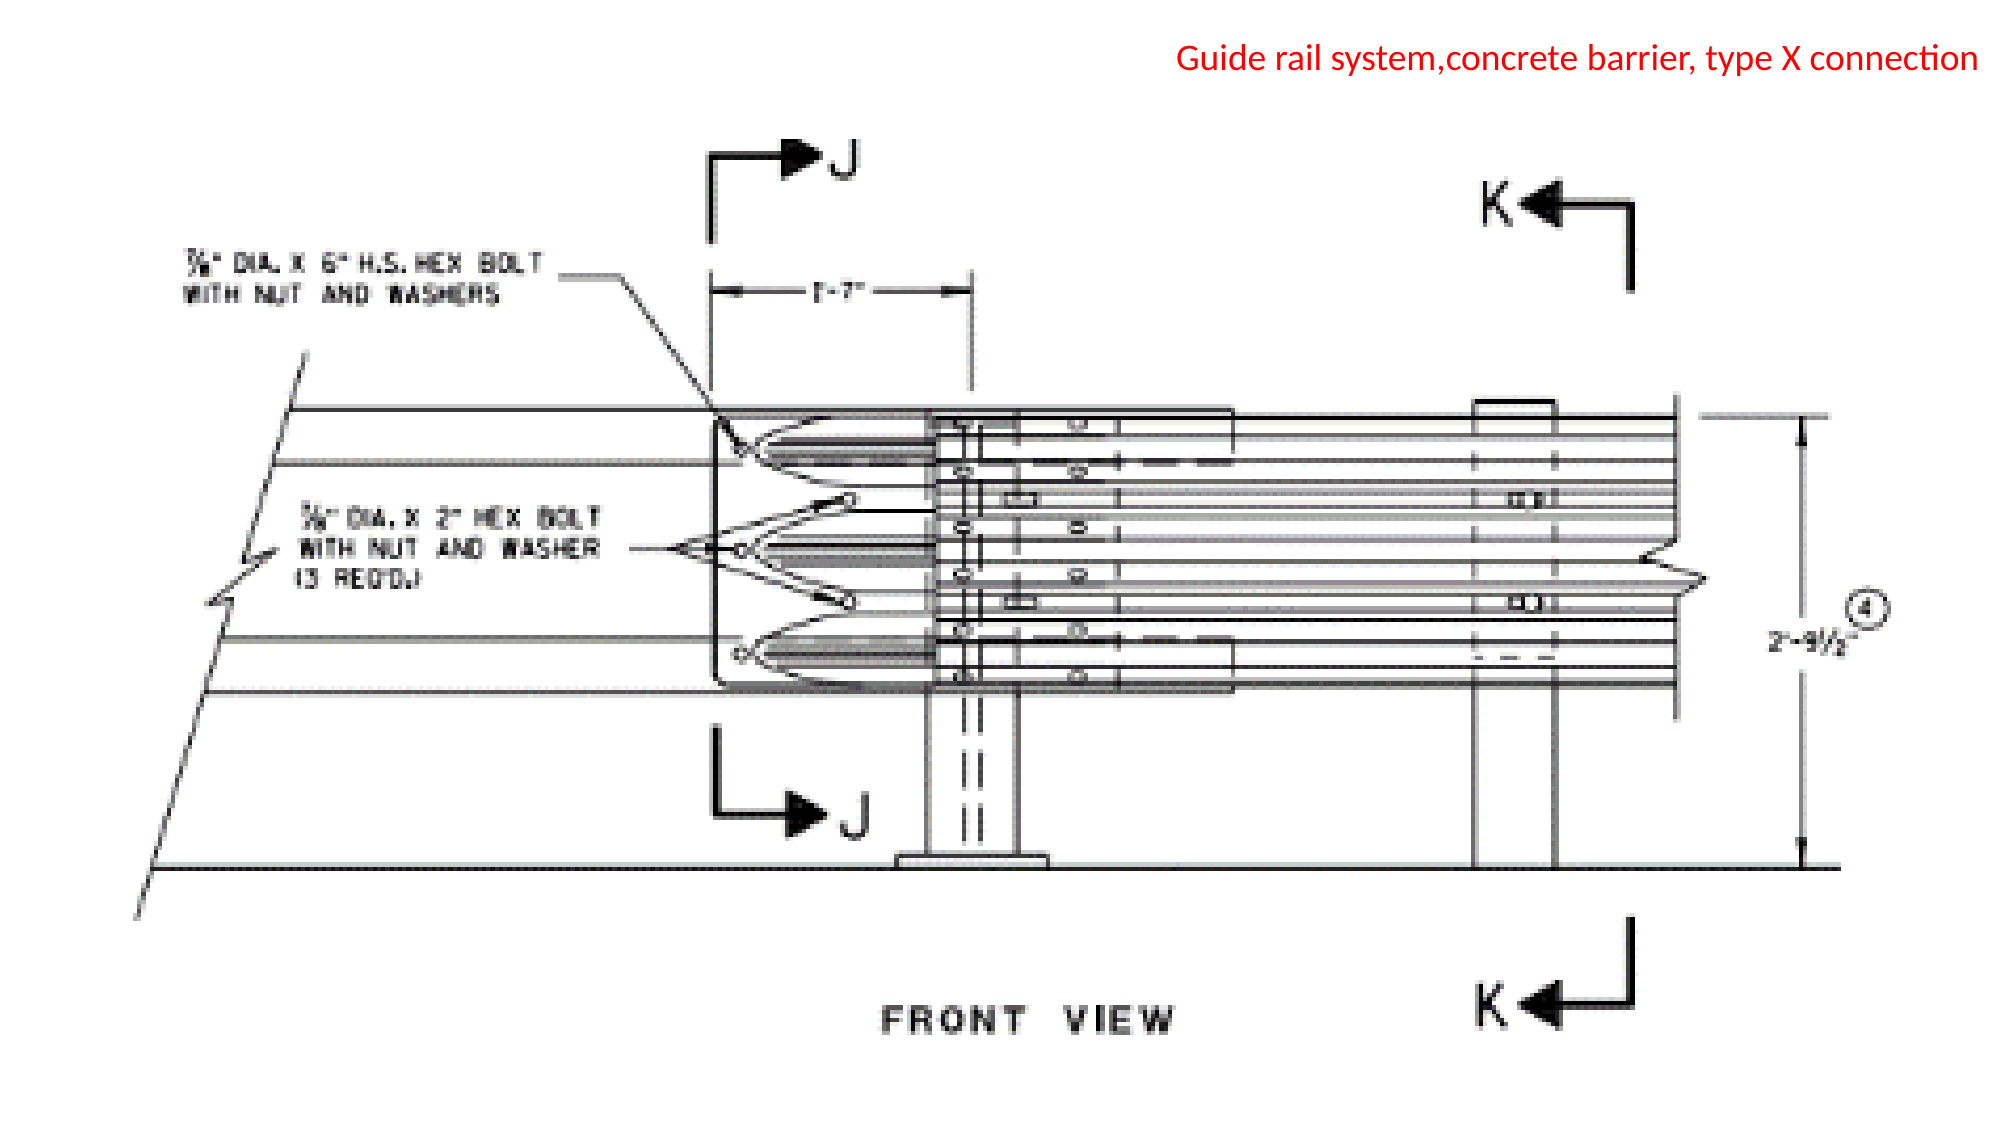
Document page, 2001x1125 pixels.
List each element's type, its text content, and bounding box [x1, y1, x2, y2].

text_box Guide rail system,concrete barrier, type X connection [1161, 25, 1995, 86]
picture [125, 139, 1896, 1048]
